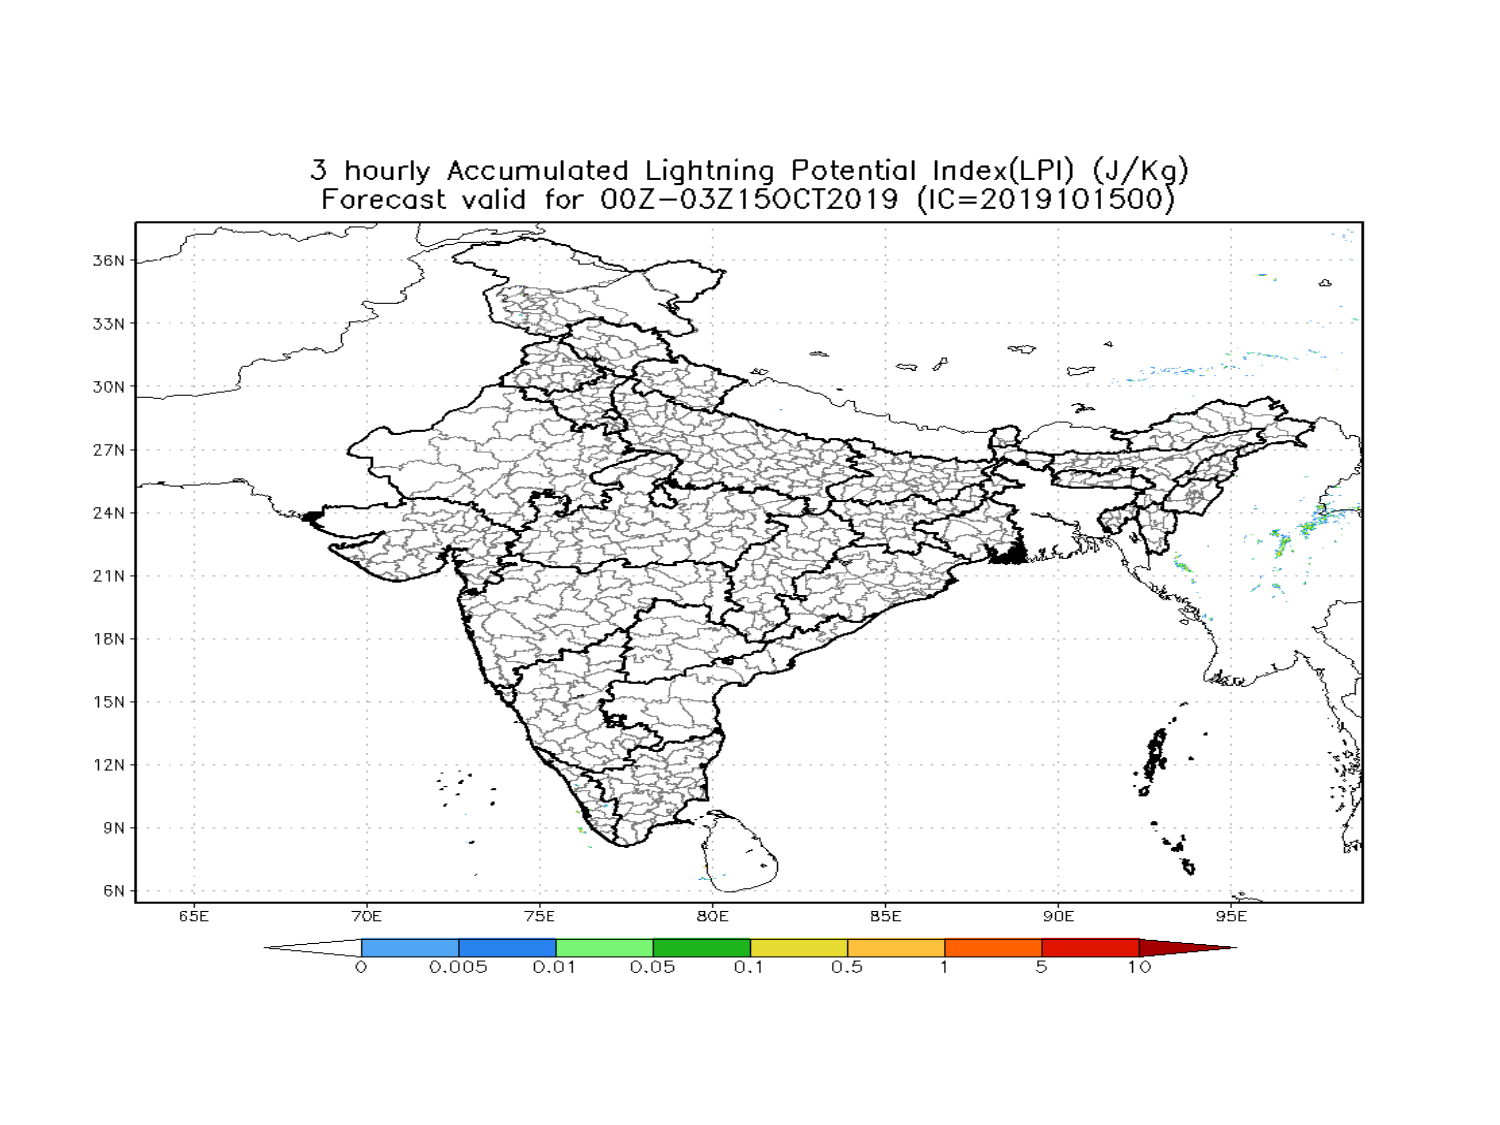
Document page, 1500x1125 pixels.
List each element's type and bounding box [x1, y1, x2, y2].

picture [74, 149, 1426, 976]
